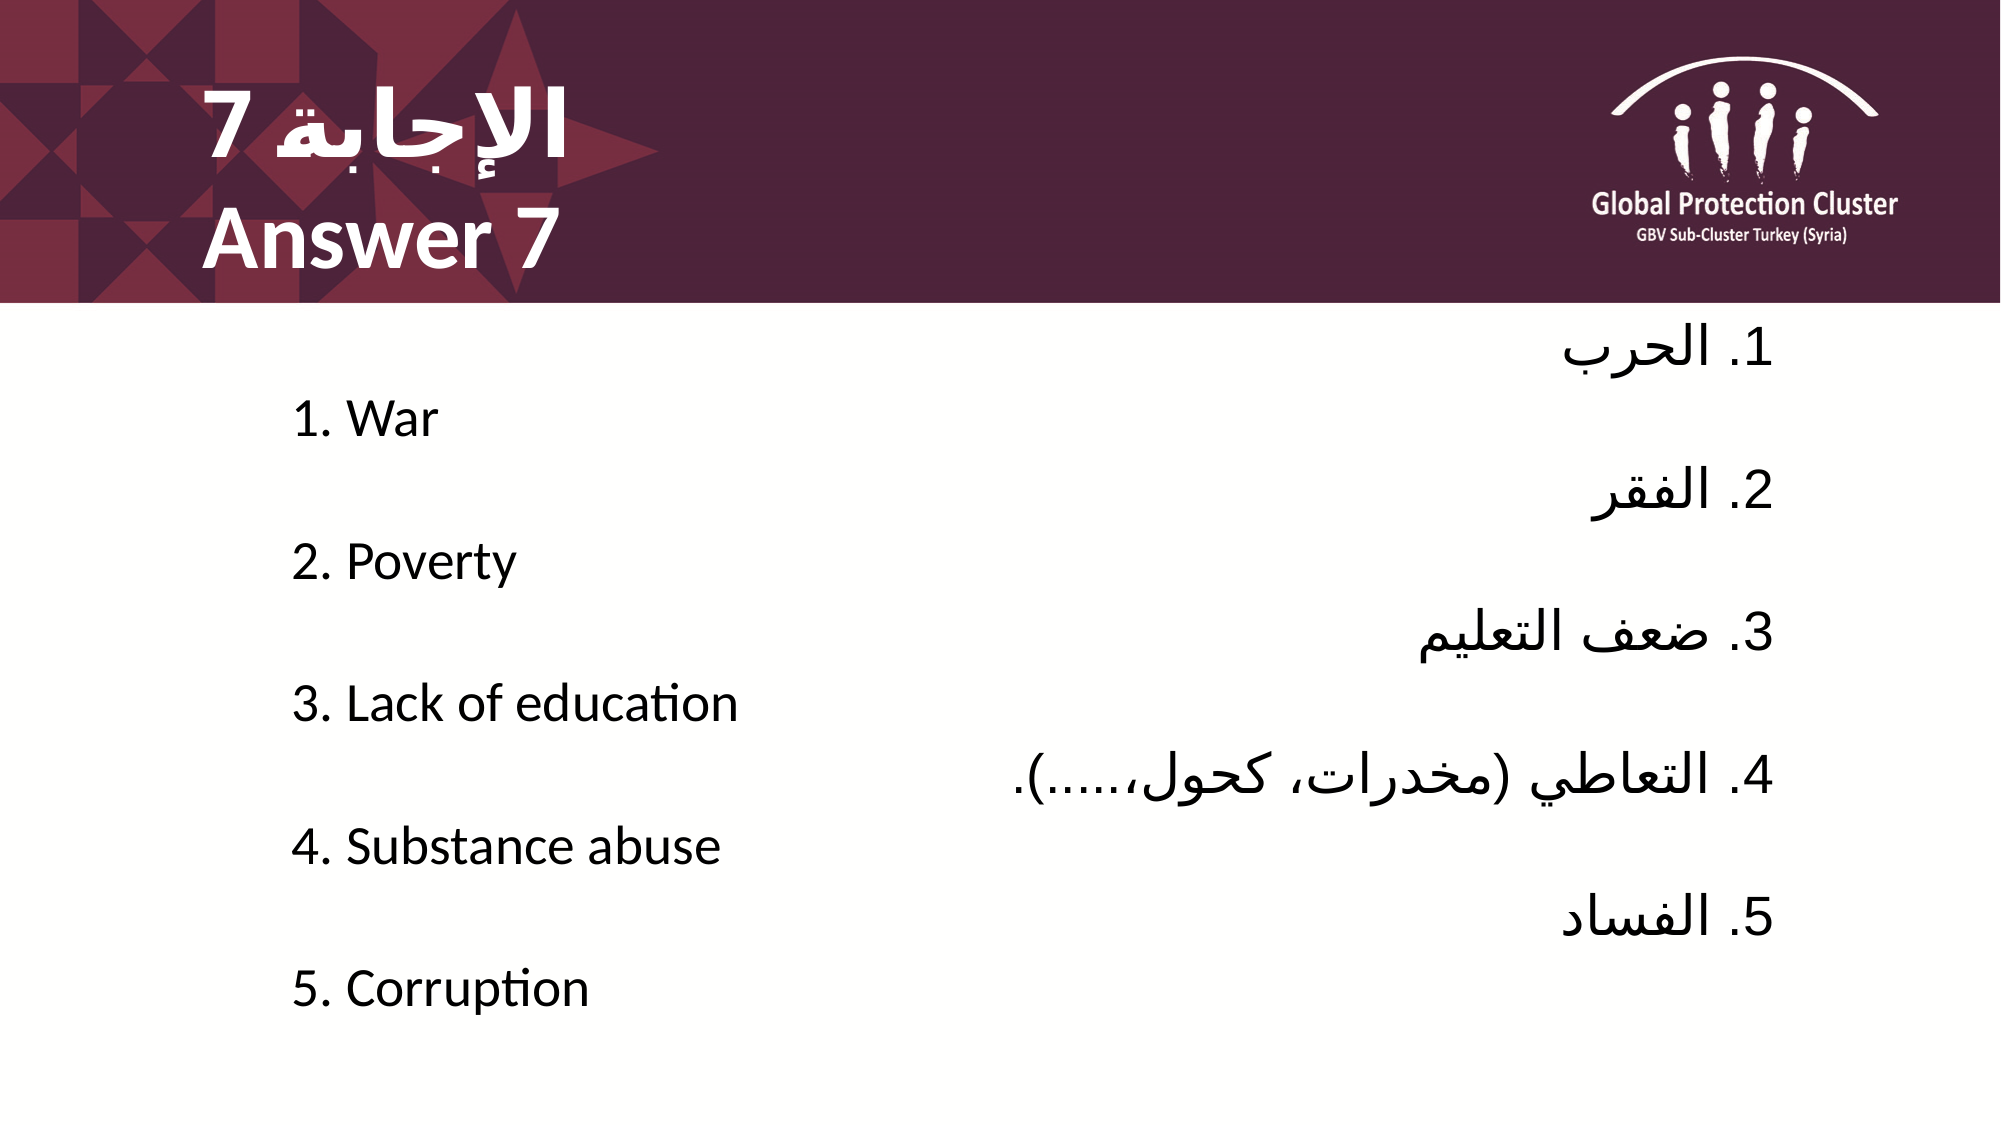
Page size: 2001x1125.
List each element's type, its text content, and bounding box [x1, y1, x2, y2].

picture [0, 0, 2001, 1125]
text_box 1. الحرب 1. War 2. الفقر 2. Poverty 3. ضعف التعليم 3. Lack of education 4. التعاطي (مخدرات، كحول،.....). 4. Substance abuse 5. الفساد 5. Corruption [276, 298, 1789, 1026]
title الإجابة 7 Answer 7 [182, 53, 1883, 299]
